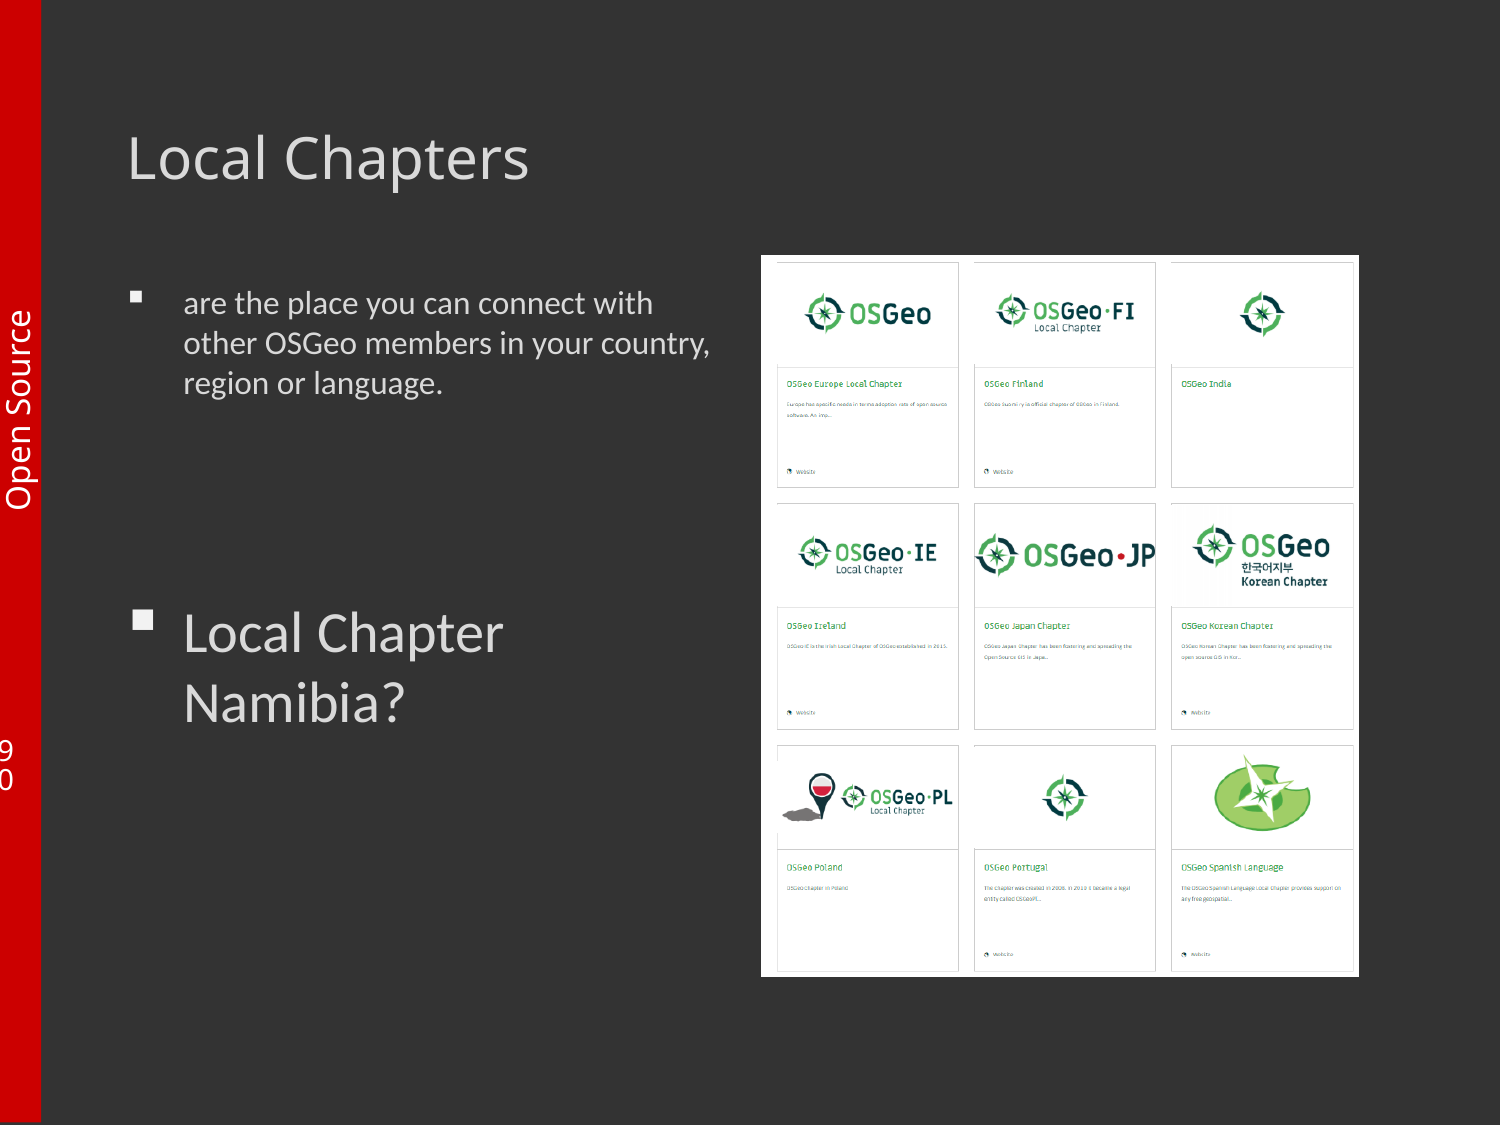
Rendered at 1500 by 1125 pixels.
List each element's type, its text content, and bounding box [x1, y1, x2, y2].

list are the place you can connect with other OSGeo members in your country, region or language. Local Chapter Namibia? [111, 274, 727, 1013]
title Local Chapters [111, 99, 1339, 213]
picture [761, 255, 1359, 978]
